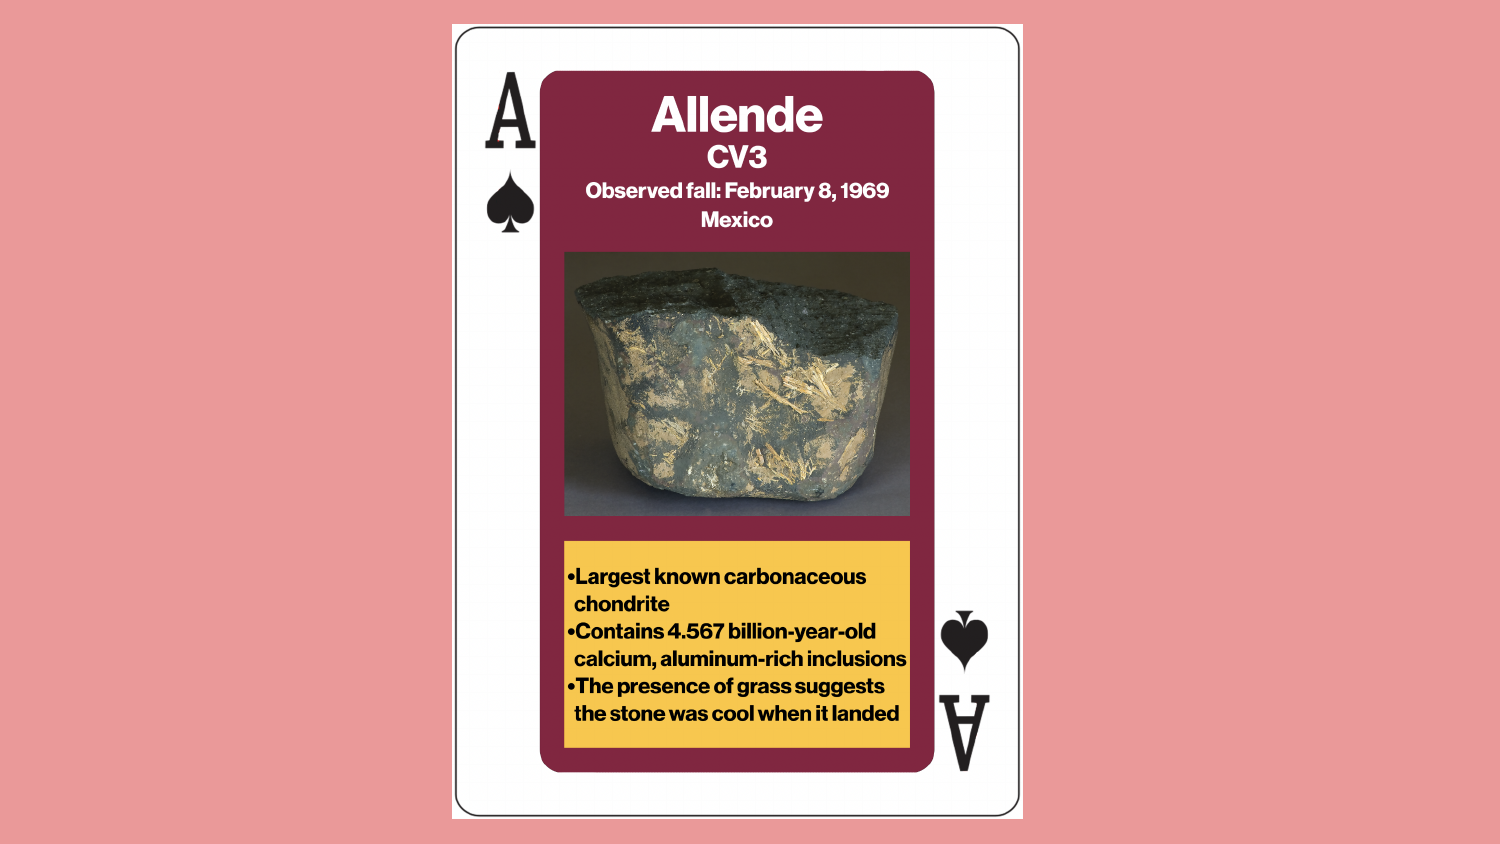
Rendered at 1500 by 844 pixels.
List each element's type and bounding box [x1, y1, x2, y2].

picture [452, 24, 1023, 819]
